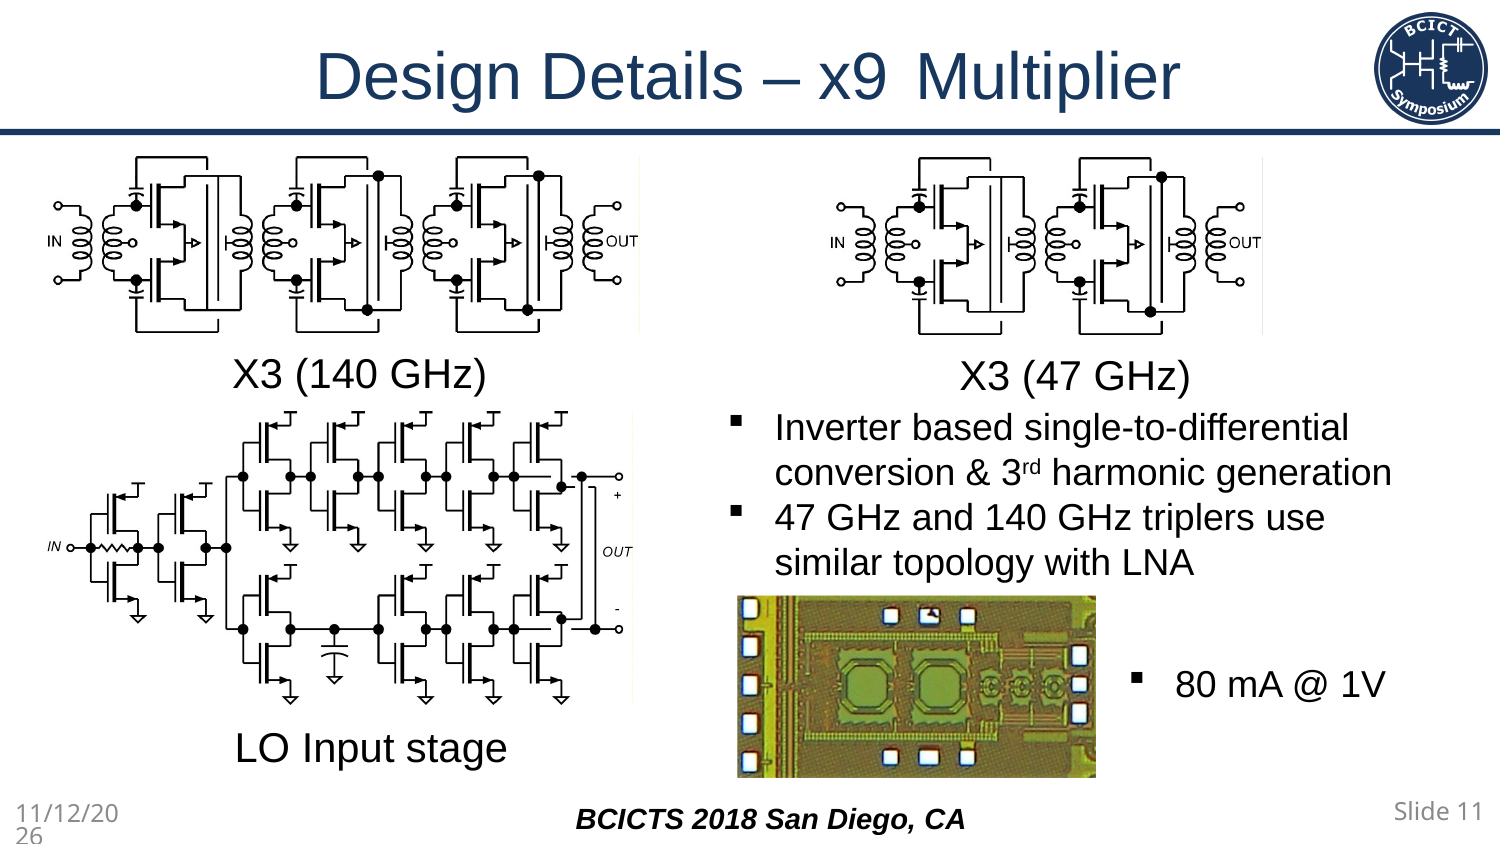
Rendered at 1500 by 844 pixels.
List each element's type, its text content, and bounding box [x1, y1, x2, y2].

picture [1374, 12, 1488, 125]
picture [828, 157, 1263, 335]
text_box X3 (140 GHz) [217, 342, 503, 405]
picture [738, 507, 1095, 844]
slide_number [0, 783, 146, 844]
text_box 80 mA @ 1V [1113, 652, 1412, 713]
picture [45, 411, 633, 705]
slide_number Slide 11 [1357, 781, 1500, 842]
text_box X3 (47 GHz) [944, 342, 1207, 395]
text_box LO Input stage [219, 713, 524, 778]
text_box Inverter based single-to-differential conversion & 3rd harmonic generation 47 GHz and 140 GHz triplers use similar topology with LNA [712, 395, 1439, 591]
picture [45, 155, 640, 334]
title Design Details – x9 Multiplier [283, 31, 1214, 116]
